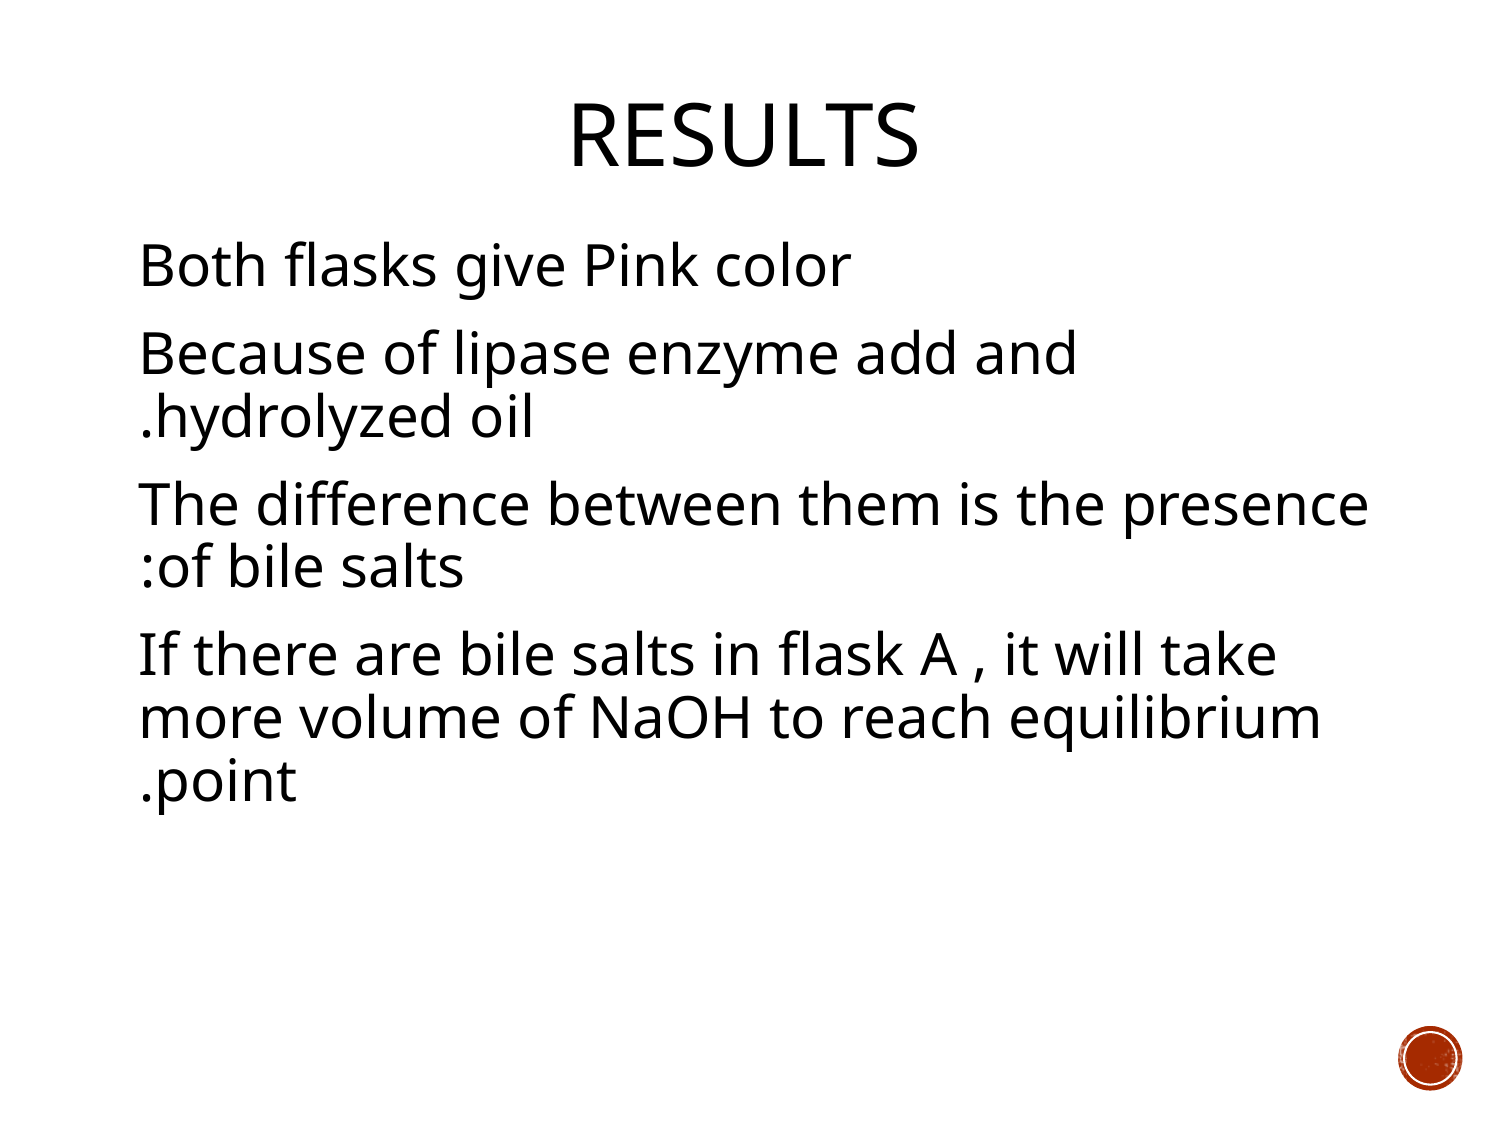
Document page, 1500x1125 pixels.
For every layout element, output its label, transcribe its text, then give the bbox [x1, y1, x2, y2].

list Both flasks give Pink color Because of lipase enzyme add and hydrolyzed oil. The difference between them is the presence of bile salts: If there are bile salts in flask A , it will take more volume of NaOH to reach equilibrium point. [123, 228, 1399, 894]
title Results [112, 79, 1376, 197]
